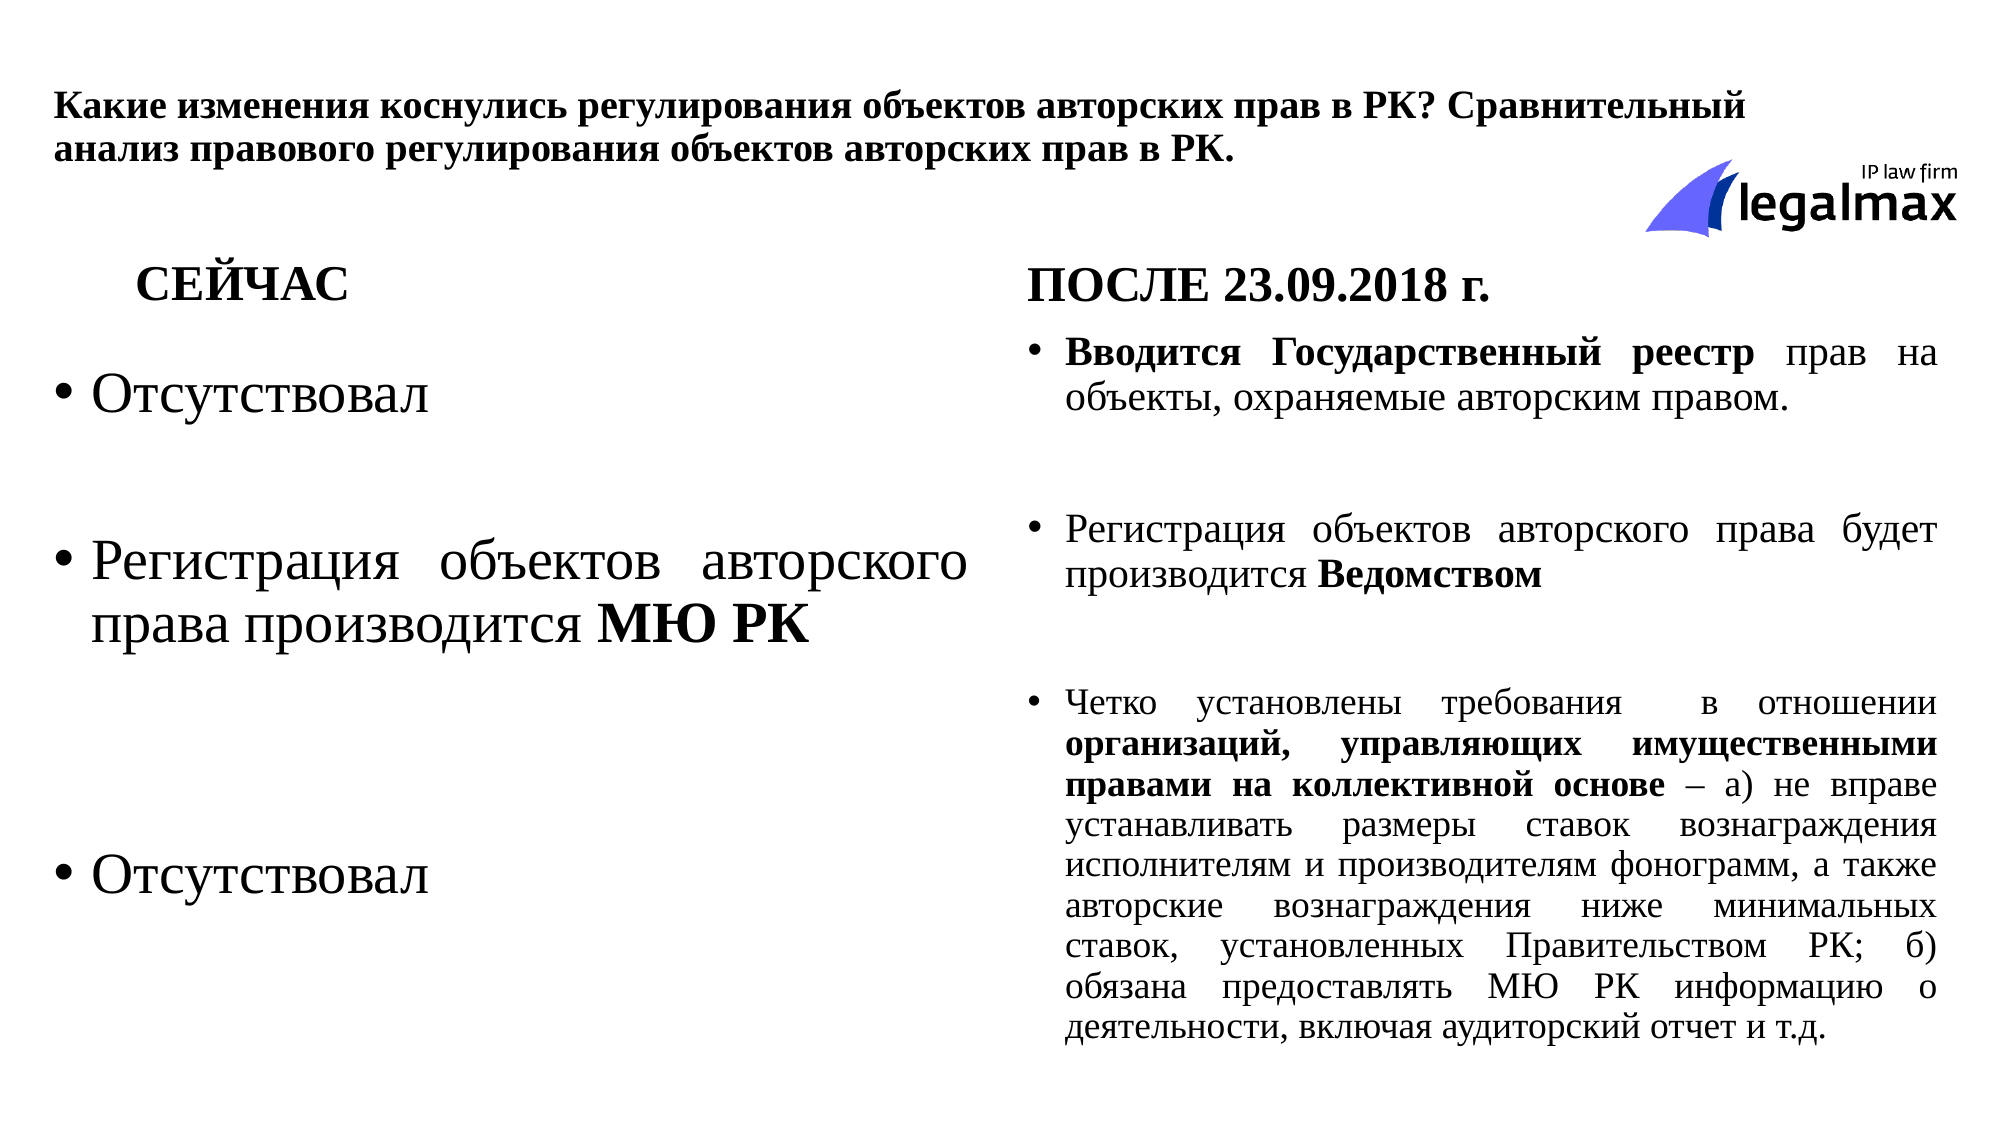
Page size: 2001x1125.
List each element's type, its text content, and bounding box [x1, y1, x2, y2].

list Отсутствовал Регистрация объектов авторского права производится МЮ РК Отсутствовал [38, 354, 984, 1071]
list СЕЙЧАС [120, 258, 967, 354]
list Вводится Государственный реестр прав на объекты, охраняемые авторским правом. Регистрация объектов авторского права будет производится Ведомством Четко установлены требования в отношении организаций, управляющих имущественными правами на коллективной основе – а) не вправе устанавливать размеры ставок вознаграждения исполнителям и производителям фонограмм, а также авторские вознаграждения ниже минимальных ставок, установленных Правительством РК; б) обязана предоставлять МЮ РК информацию о деятельности, включая аудиторский отчет и т.д. [1012, 321, 1954, 1108]
picture [1629, 144, 1976, 248]
list ПОСЛЕ 23.09.2018 г. [1012, 258, 1863, 321]
title Какие изменения коснулись регулирования объектов авторских прав в РК? Сравнительный анализ правового регулирования объектов авторских прав в РК. [38, 74, 1803, 179]
